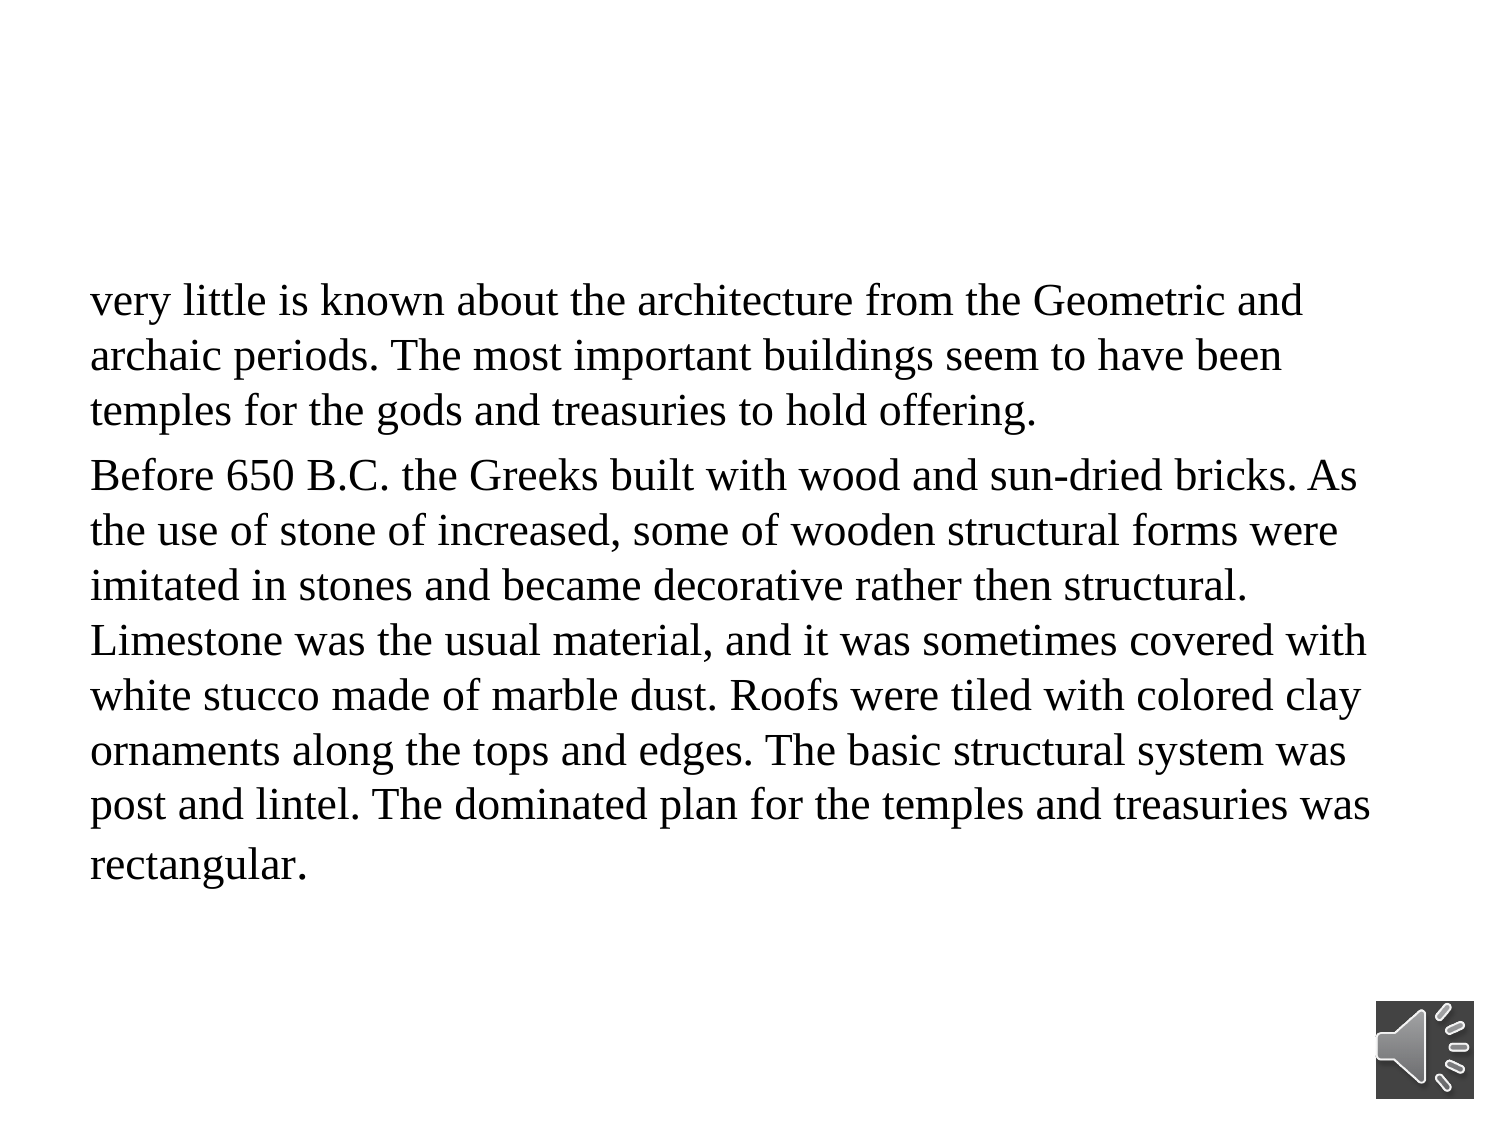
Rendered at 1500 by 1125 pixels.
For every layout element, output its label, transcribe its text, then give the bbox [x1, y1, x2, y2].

list very little is known about the architecture from the Geometric and archaic periods. The most important buildings seem to have been temples for the gods and treasuries to hold offering. Before 650 B.C. the Greeks built with wood and sun-dried bricks. As the use of stone of increased, some of wooden structural forms were imitated in stones and became decorative rather then structural. Limestone was the usual material, and it was sometimes covered with white stucco made of marble dust. Roofs were tiled with colored clay ornaments along the tops and edges. The basic structural system was post and lintel. The dominated plan for the temples and treasuries was rectangular. [75, 262, 1425, 1005]
picture [1374, 999, 1476, 1101]
